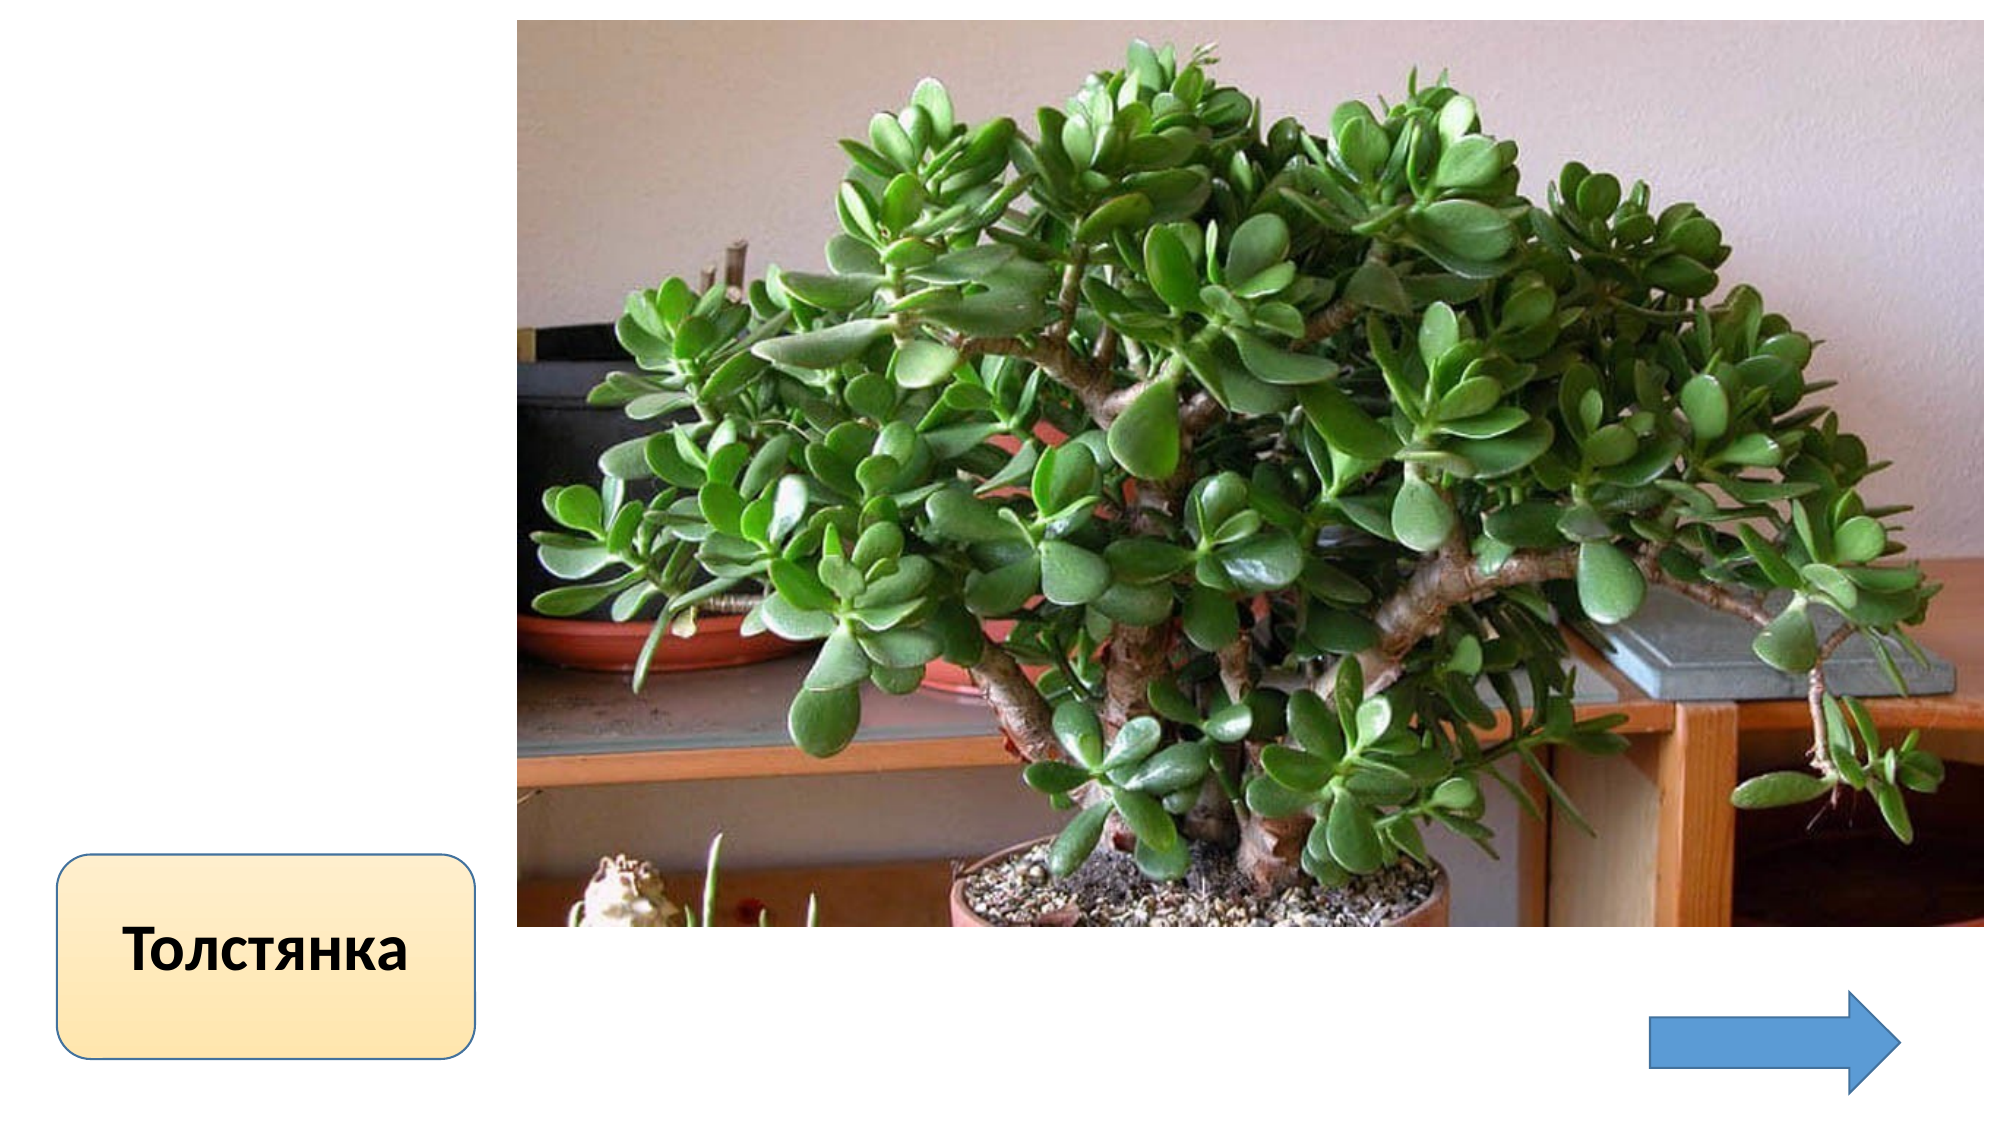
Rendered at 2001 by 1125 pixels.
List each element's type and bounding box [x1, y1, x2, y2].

text_box [1648, 989, 1902, 1096]
text_box [56, 854, 475, 1060]
picture [517, 20, 1984, 927]
